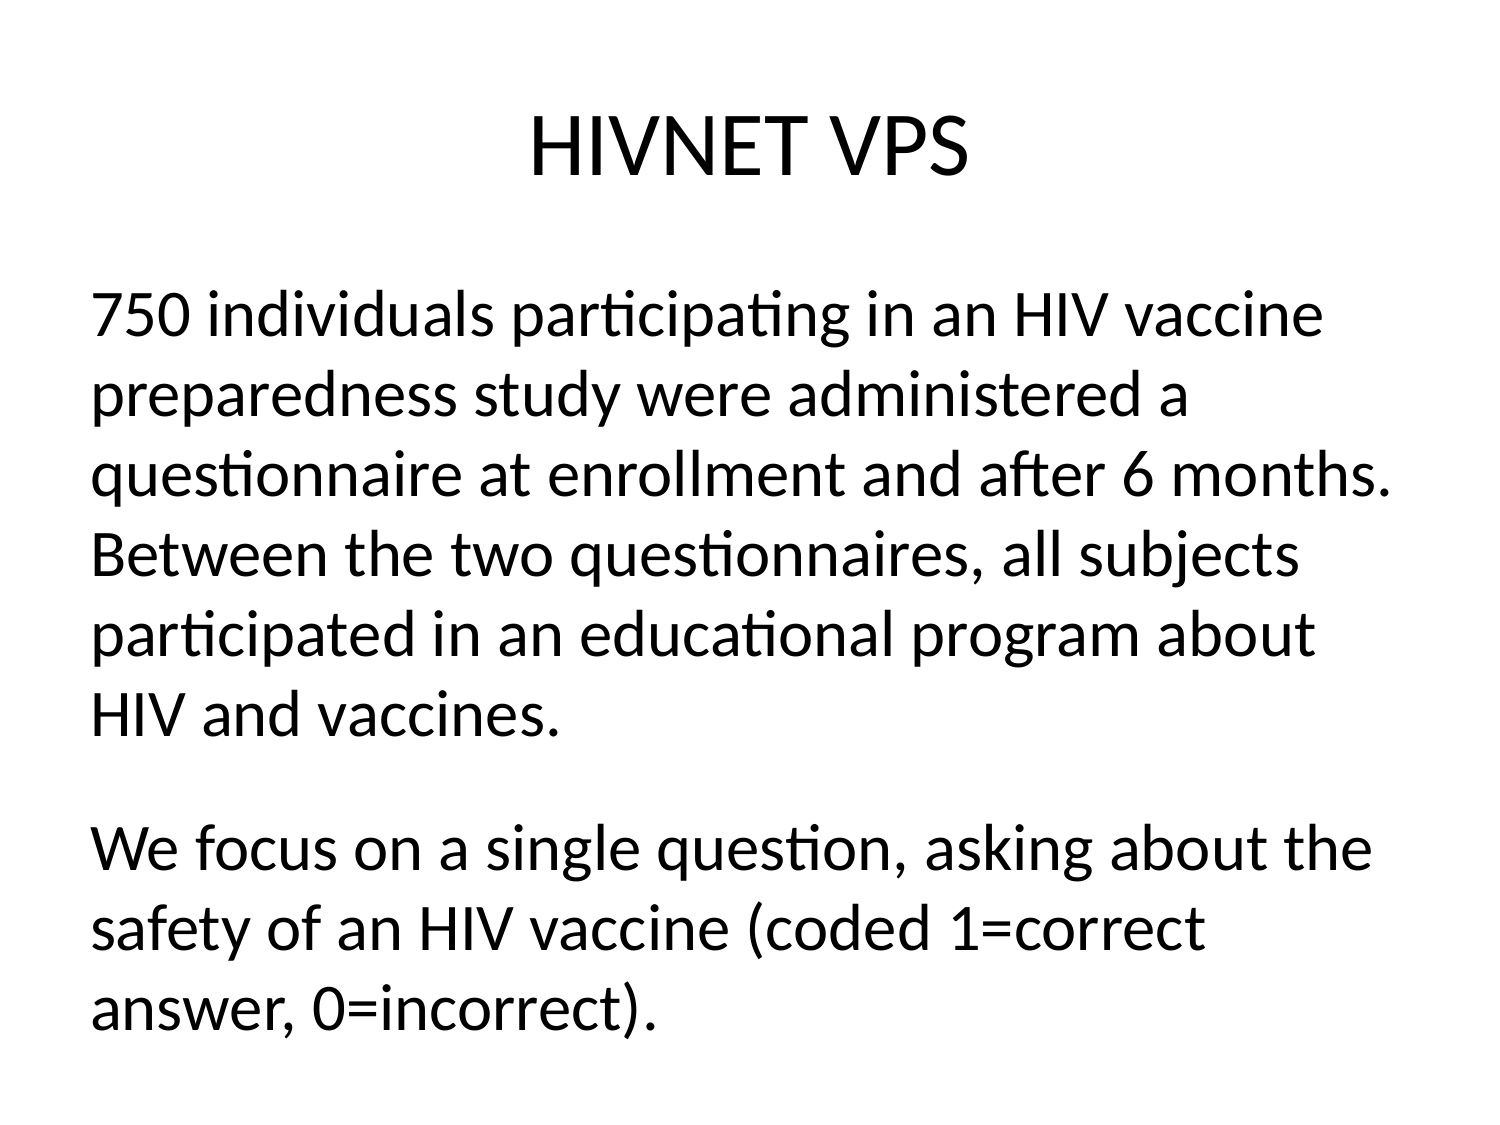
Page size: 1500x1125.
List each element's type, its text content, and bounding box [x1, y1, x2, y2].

list 750 individuals participating in an HIV vaccine preparedness study were administered a questionnaire at enrollment and after 6 months. Between the two questionnaires, all subjects participated in an educational program about HIV and vaccines. We focus on a single question, asking about the safety of an HIV vaccine (coded 1=correct answer, 0=incorrect). [74, 262, 1426, 1006]
title HIVNET VPS [74, 44, 1426, 233]
